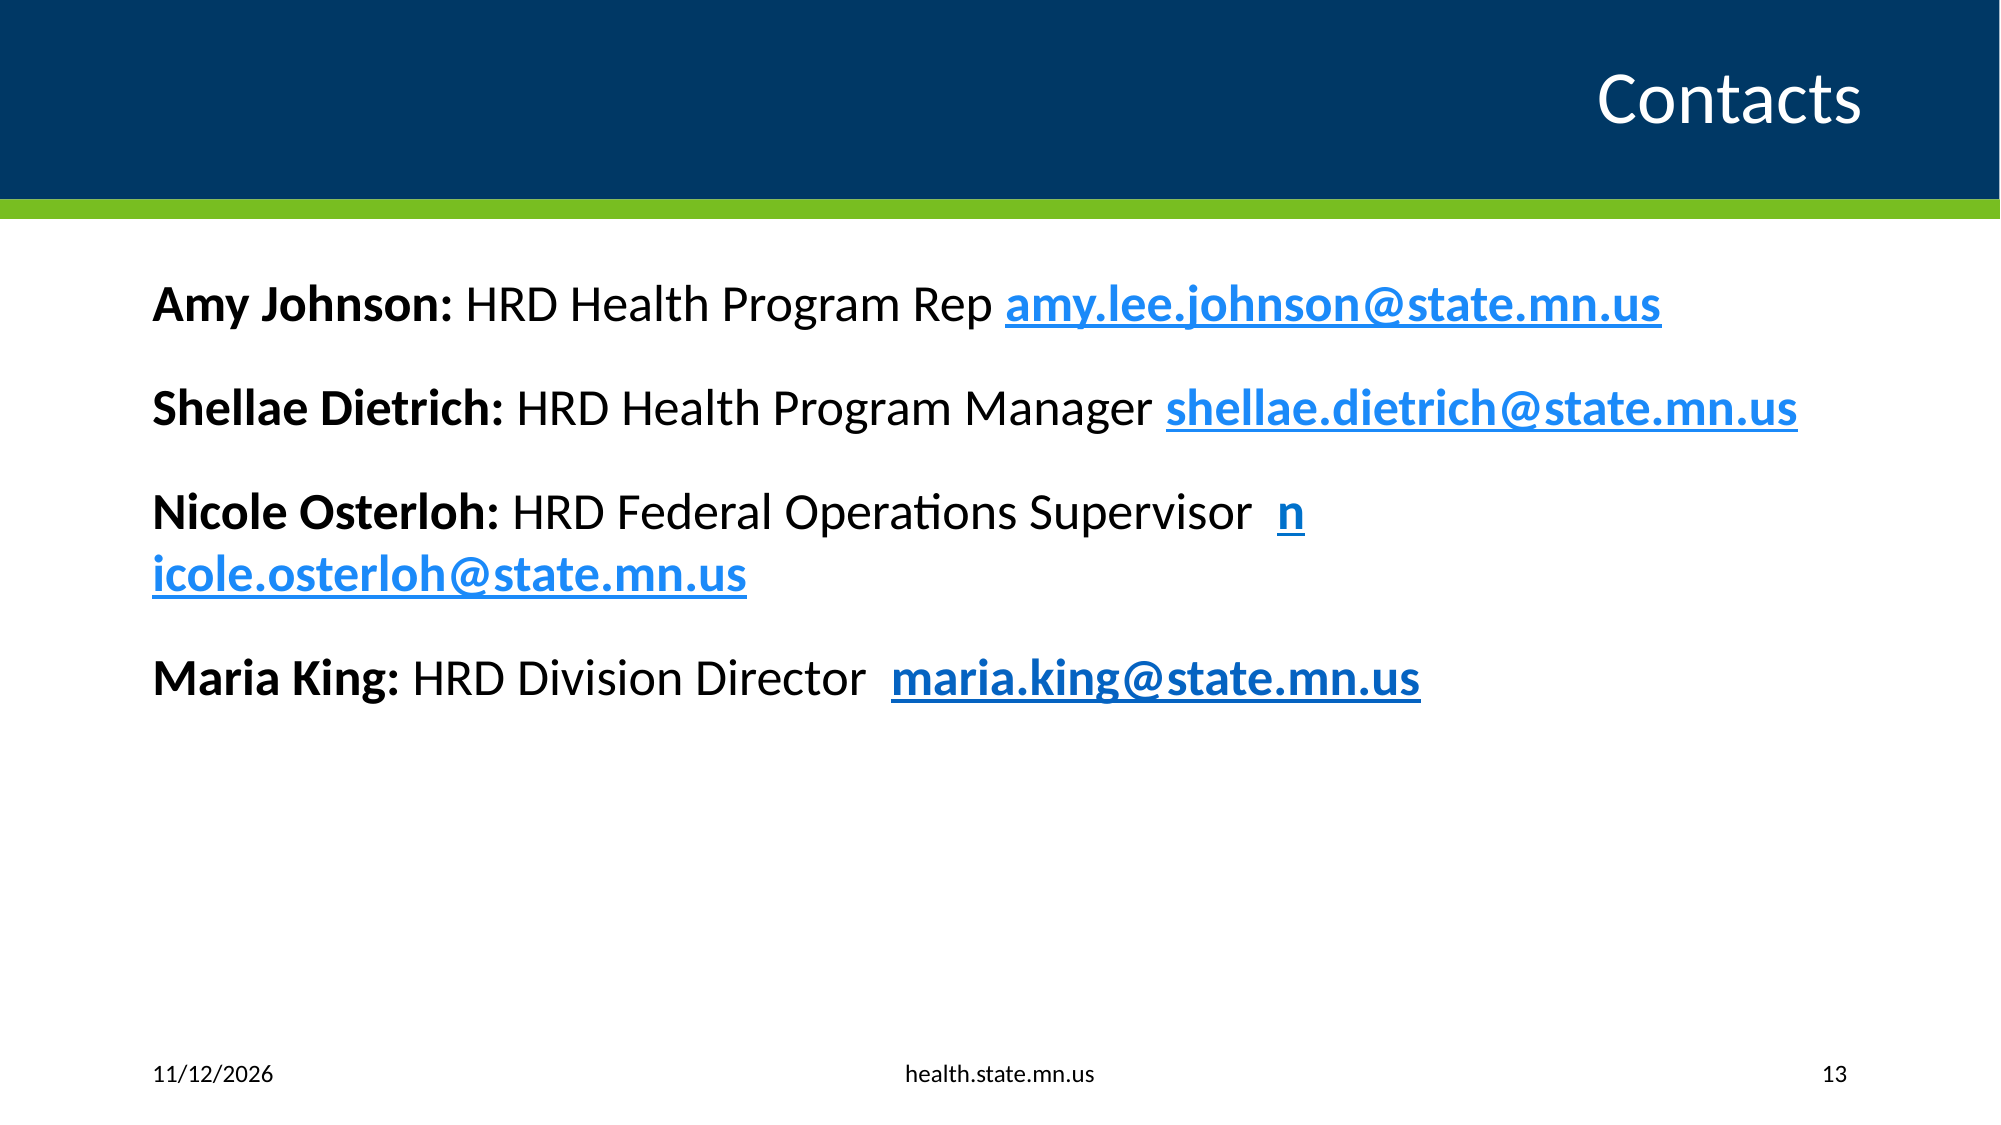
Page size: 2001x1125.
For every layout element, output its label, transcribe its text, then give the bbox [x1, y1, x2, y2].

title Contacts [137, 0, 1863, 200]
list Amy Johnson: HRD Health Program Rep amy.lee.johnson@state.mn.us Shellae Dietrich: HRD Health Program Manager shellae.dietrich@state.mn.us Nicole Osterloh: HRD Federal Operations Supervisor nicole.osterloh@state.mn.us Maria King: HRD Division Director maria.king@state.mn.us [137, 261, 1863, 1014]
slide_number 13 [1622, 1042, 1863, 1103]
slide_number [137, 1042, 361, 1103]
footer health.state.mn.us [541, 1042, 1459, 1103]
